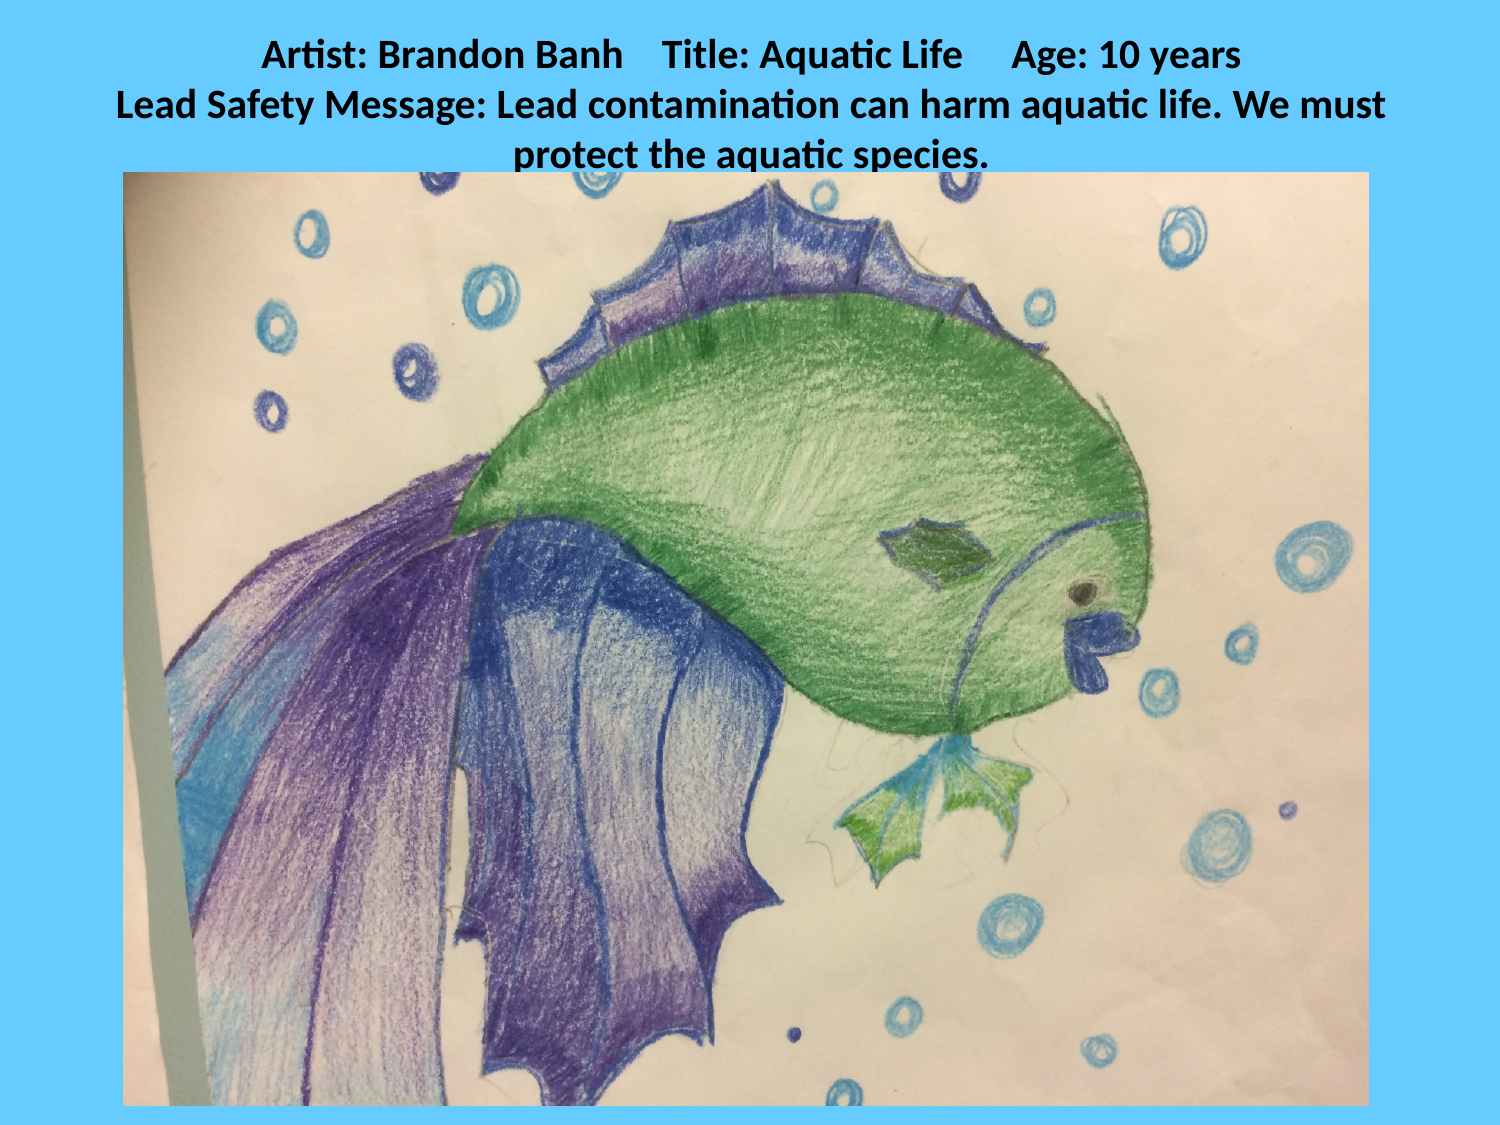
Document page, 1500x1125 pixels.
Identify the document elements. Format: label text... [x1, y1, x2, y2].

title Artist: Brandon Banh Title: Aquatic Life Age: 10 years Lead Safety Message: Lead contamination can harm aquatic life. We must protect the aquatic species. [76, 30, 1427, 173]
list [123, 172, 1369, 1107]
